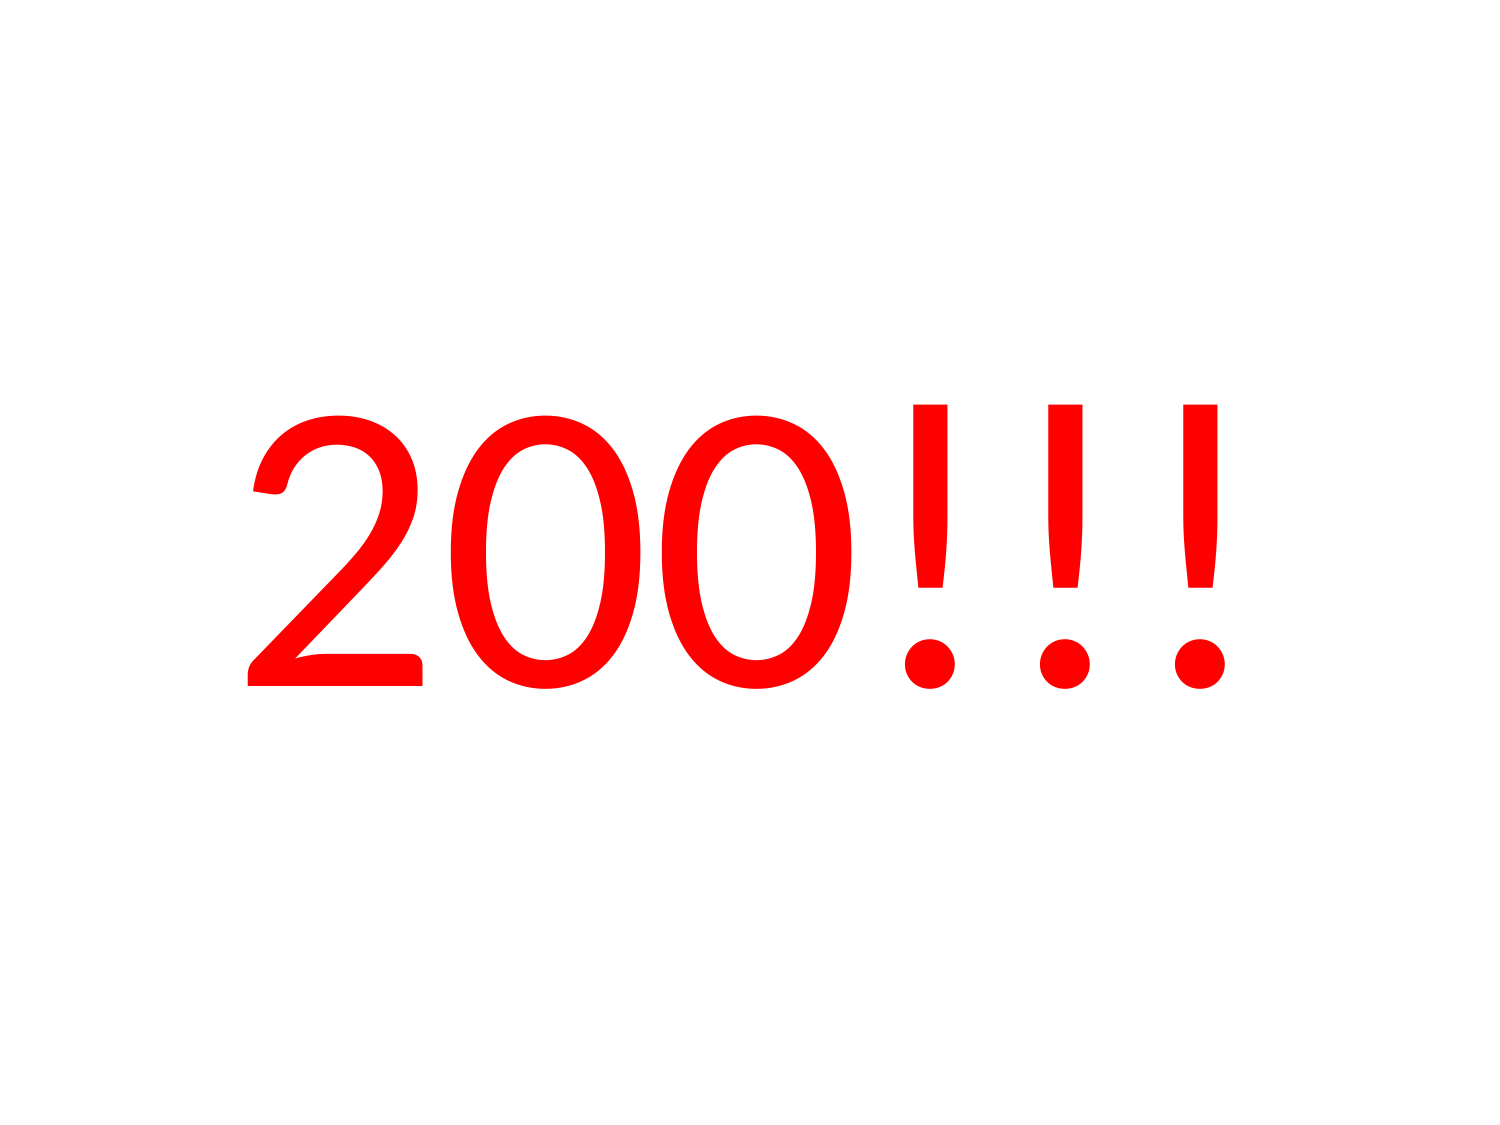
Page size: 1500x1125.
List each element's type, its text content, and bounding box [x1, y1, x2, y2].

list 200!!! [75, 262, 1425, 1005]
